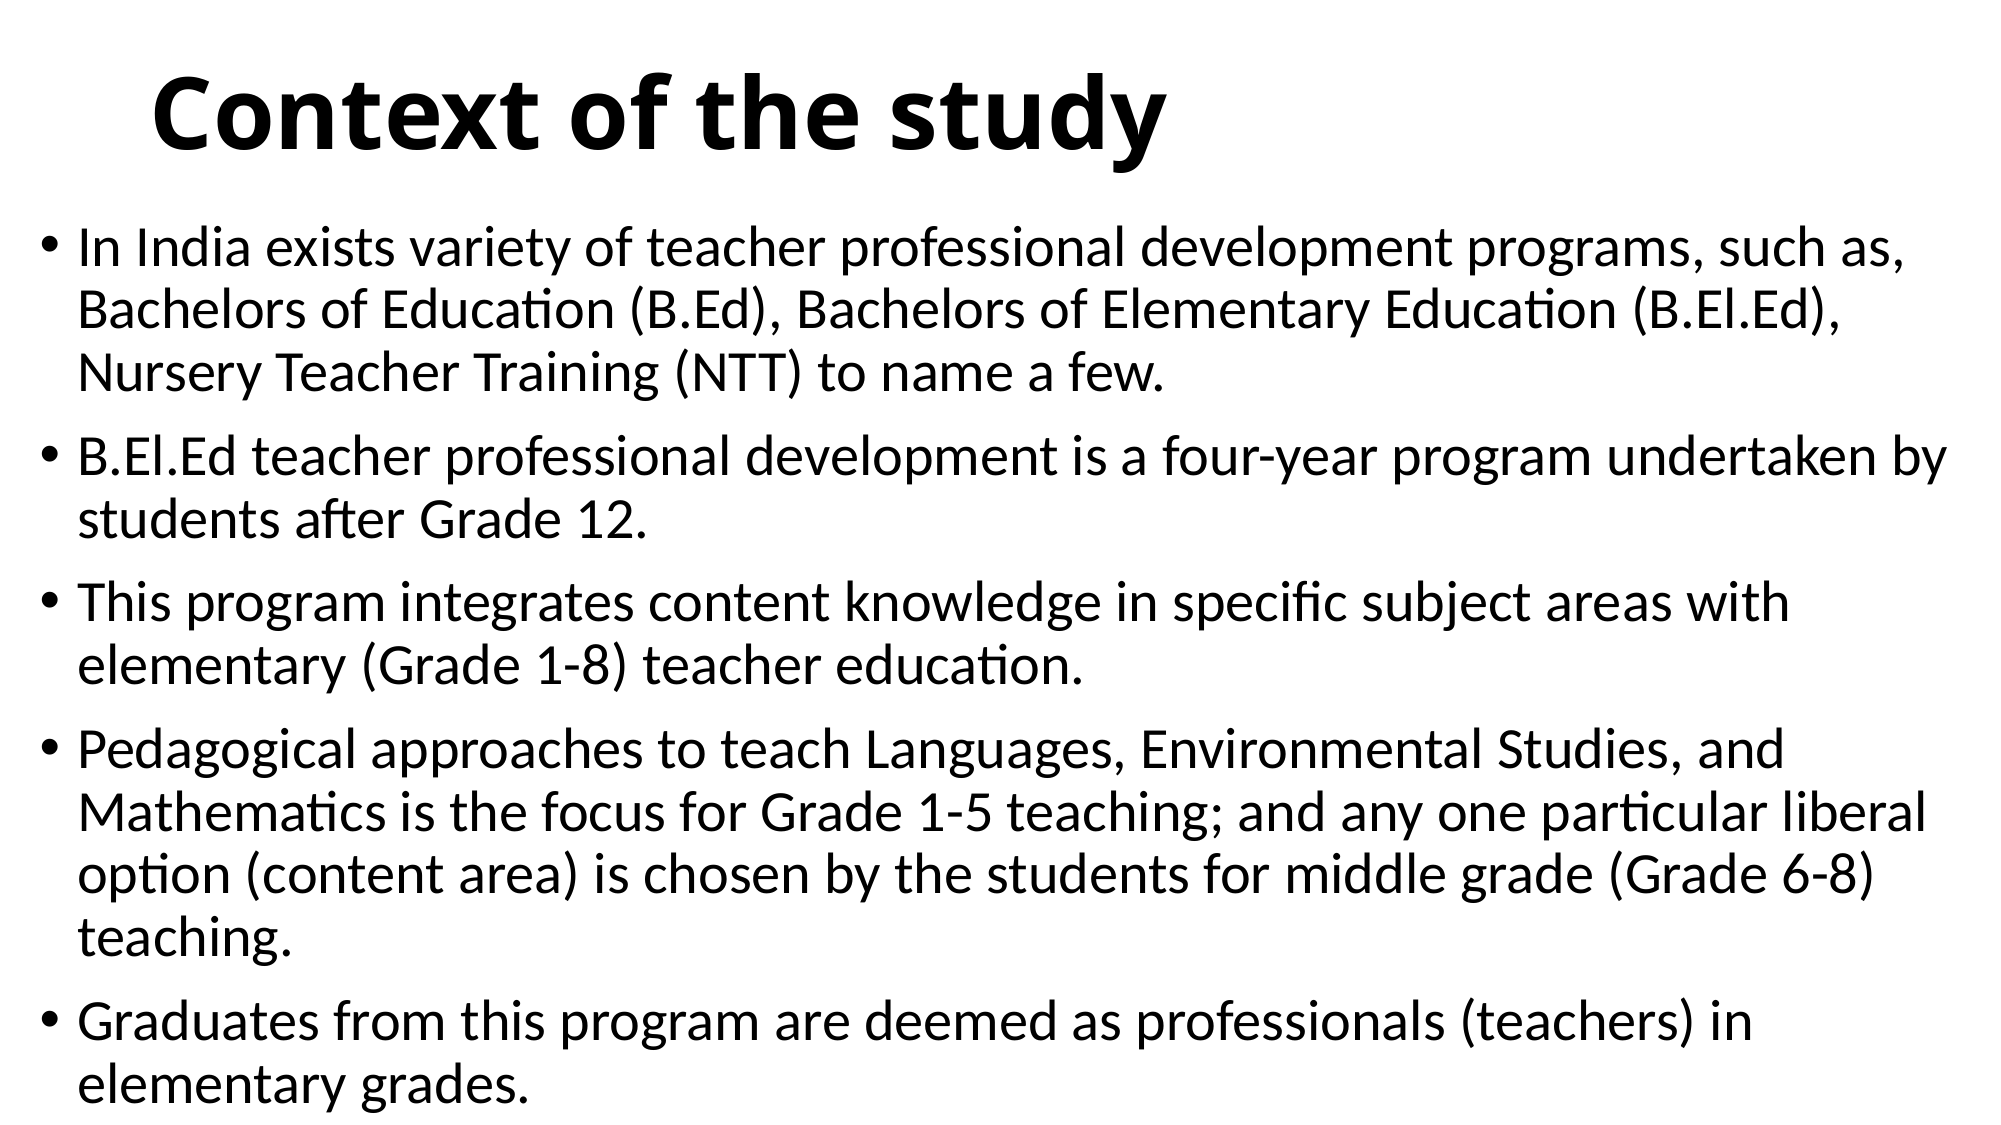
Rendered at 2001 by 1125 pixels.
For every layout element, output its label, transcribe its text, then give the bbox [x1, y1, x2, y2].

title Context of the study [134, 17, 1860, 208]
list In India exists variety of teacher professional development programs, such as, Bachelors of Education (B.Ed), Bachelors of Elementary Education (B.El.Ed), Nursery Teacher Training (NTT) to name a few. B.El.Ed teacher professional development is a four-year program undertaken by students after Grade 12. This program integrates content knowledge in specific subject areas with elementary (Grade 1-8) teacher education. Pedagogical approaches to teach Languages, Environmental Studies, and Mathematics is the focus for Grade 1-5 teaching; and any one particular liberal option (content area) is chosen by the students for middle grade (Grade 6-8) teaching. Graduates from this program are deemed as professionals (teachers) in elementary grades. [24, 208, 1971, 1125]
